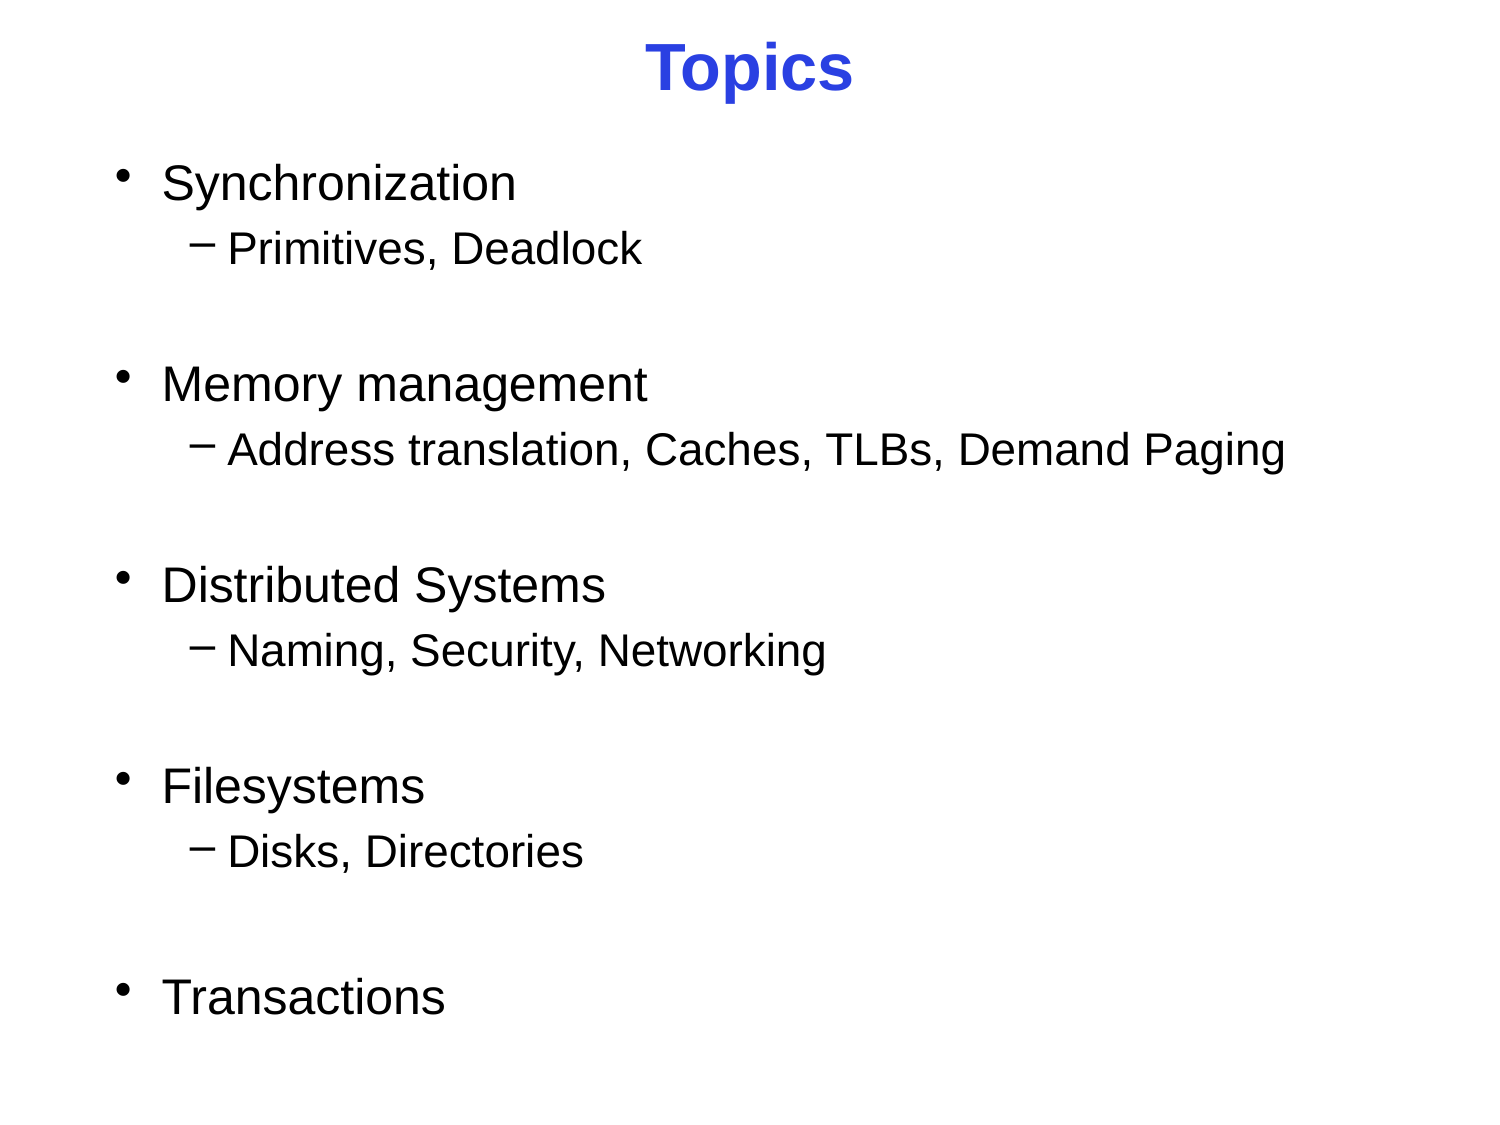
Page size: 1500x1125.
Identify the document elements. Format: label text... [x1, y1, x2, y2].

title Topics [162, 24, 1338, 113]
list Synchronization Primitives, Deadlock Memory management Address translation, Caches, TLBs, Demand Paging Distributed Systems Naming, Security, Networking Filesystems Disks, Directories Transactions [99, 149, 1400, 988]
